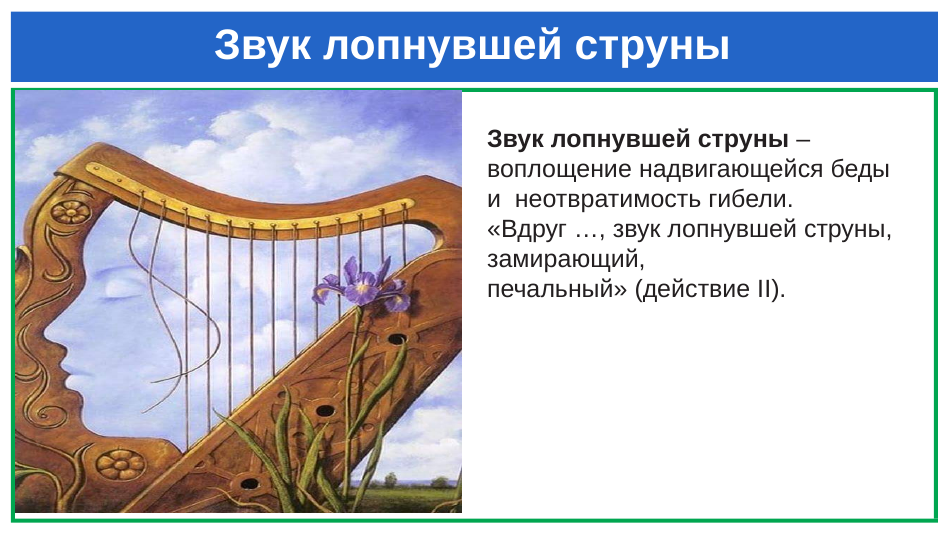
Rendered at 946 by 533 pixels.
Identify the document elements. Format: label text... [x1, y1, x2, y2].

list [15, 90, 462, 513]
list Звук лопнувшей струны – воплощение надвигающейся беды и неотвратимость гибели. «Вдруг …, звук лопнувшей струны, замирающий, печальный» (действие II). [487, 122, 899, 335]
title Звук лопнувшей струны [49, 16, 897, 69]
